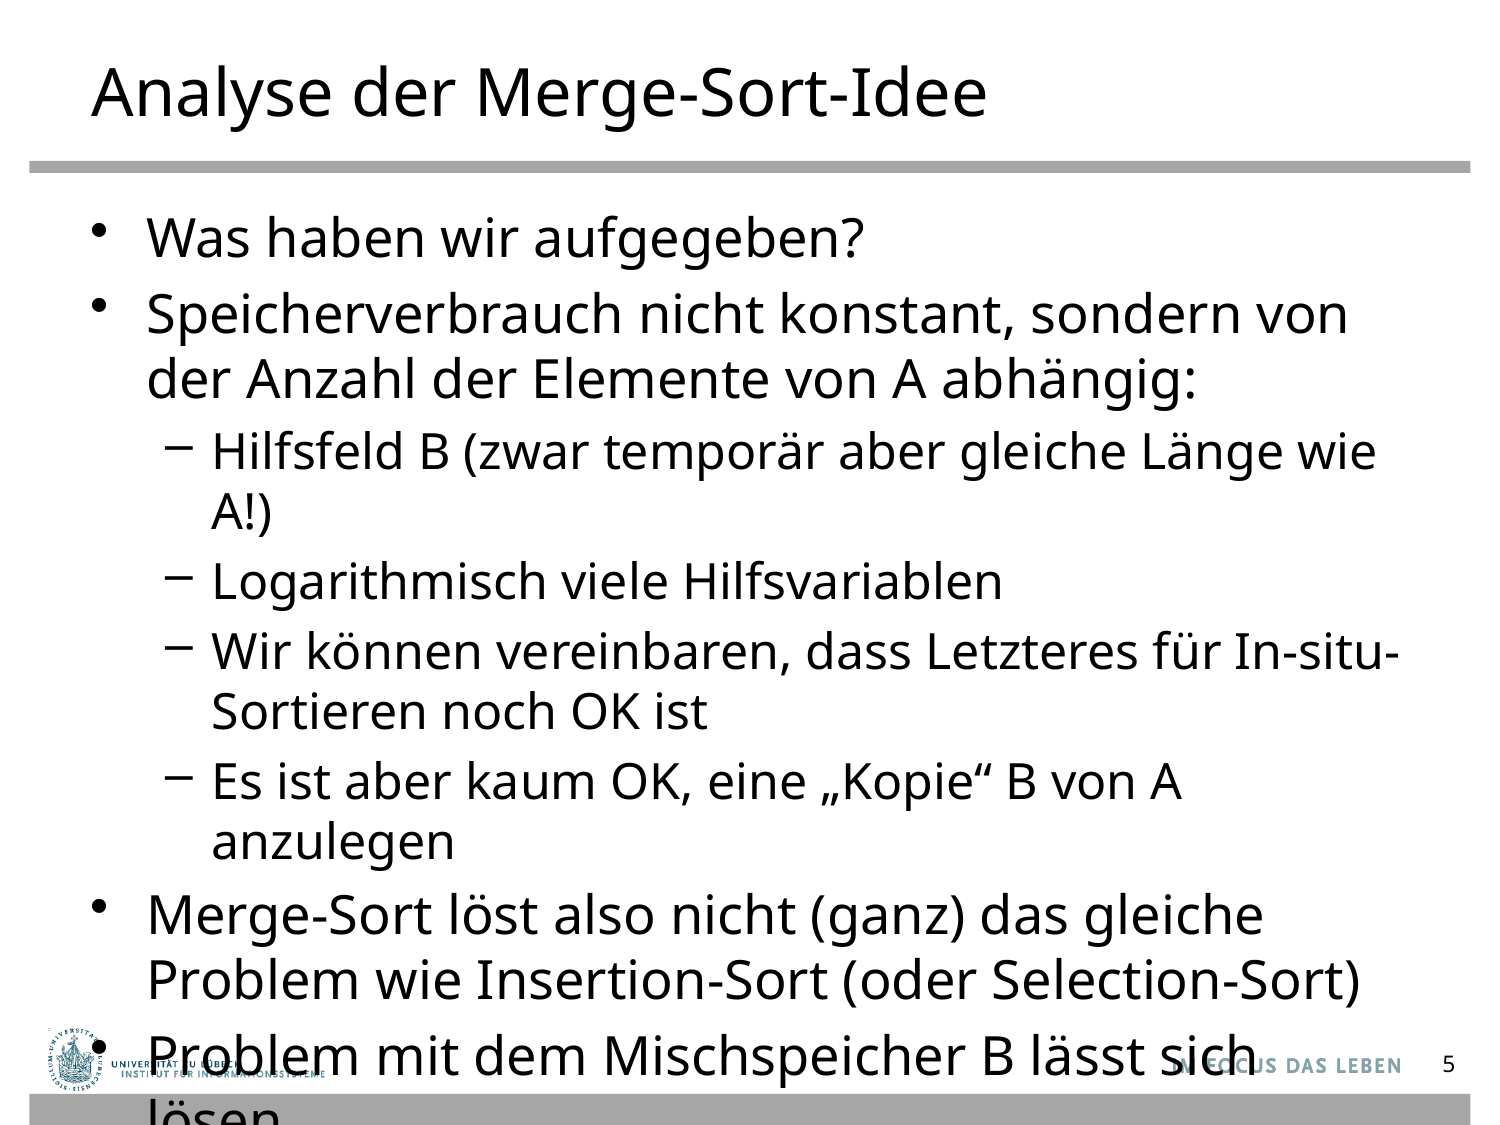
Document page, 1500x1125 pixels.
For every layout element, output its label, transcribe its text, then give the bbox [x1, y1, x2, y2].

title Analyse der Merge-Sort-Idee [76, 42, 1427, 126]
picture [1173, 1058, 1305, 1073]
list Was haben wir aufgegeben? Speicherverbrauch nicht konstant, sondern von der Anzahl der Elemente von A abhängig: Hilfsfeld B (zwar temporär aber gleiche Länge wie A!) Logarithmisch viele Hilfsvariablen Wir können vereinbaren, dass Letzteres für In-situ-Sortieren noch OK ist Es ist aber kaum OK, eine „Kopie“ B von A anzulegen Merge-Sort löst also nicht (ganz) das gleiche Problem wie Insertion-Sort (oder Selection-Sort) Problem mit dem Mischspeicher B lässt sich lösen [75, 196, 1425, 1012]
slide_number 5 [1305, 1050, 1471, 1083]
